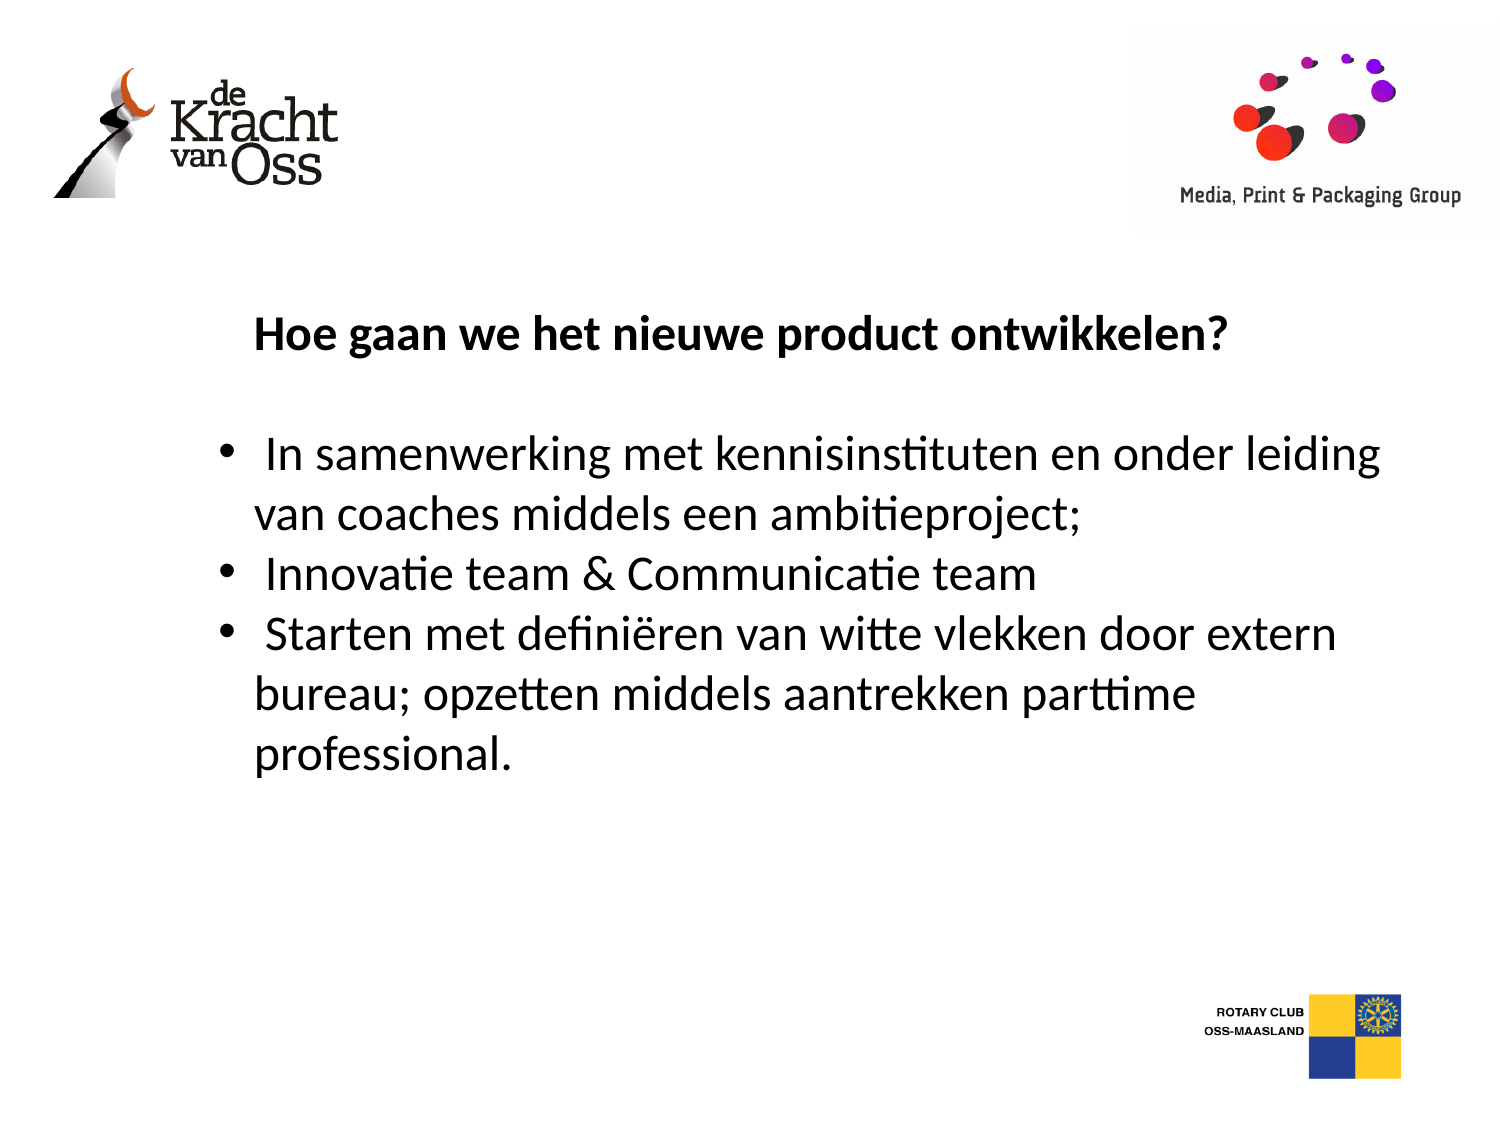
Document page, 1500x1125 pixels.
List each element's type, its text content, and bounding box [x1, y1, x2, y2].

title [75, 45, 1129, 233]
text_box Hoe gaan we het nieuwe product ontwikkelen? In samenwerking met kennisinstituten en onder leiding van coaches middels een ambitieproject; Innovatie team & Communicatie team Starten met definiëren van witte vlekken door extern bureau; opzetten middels aantrekken parttime professional. [163, 292, 1403, 1028]
picture [1188, 989, 1403, 1081]
picture [52, 67, 338, 198]
picture [1134, 23, 1500, 233]
